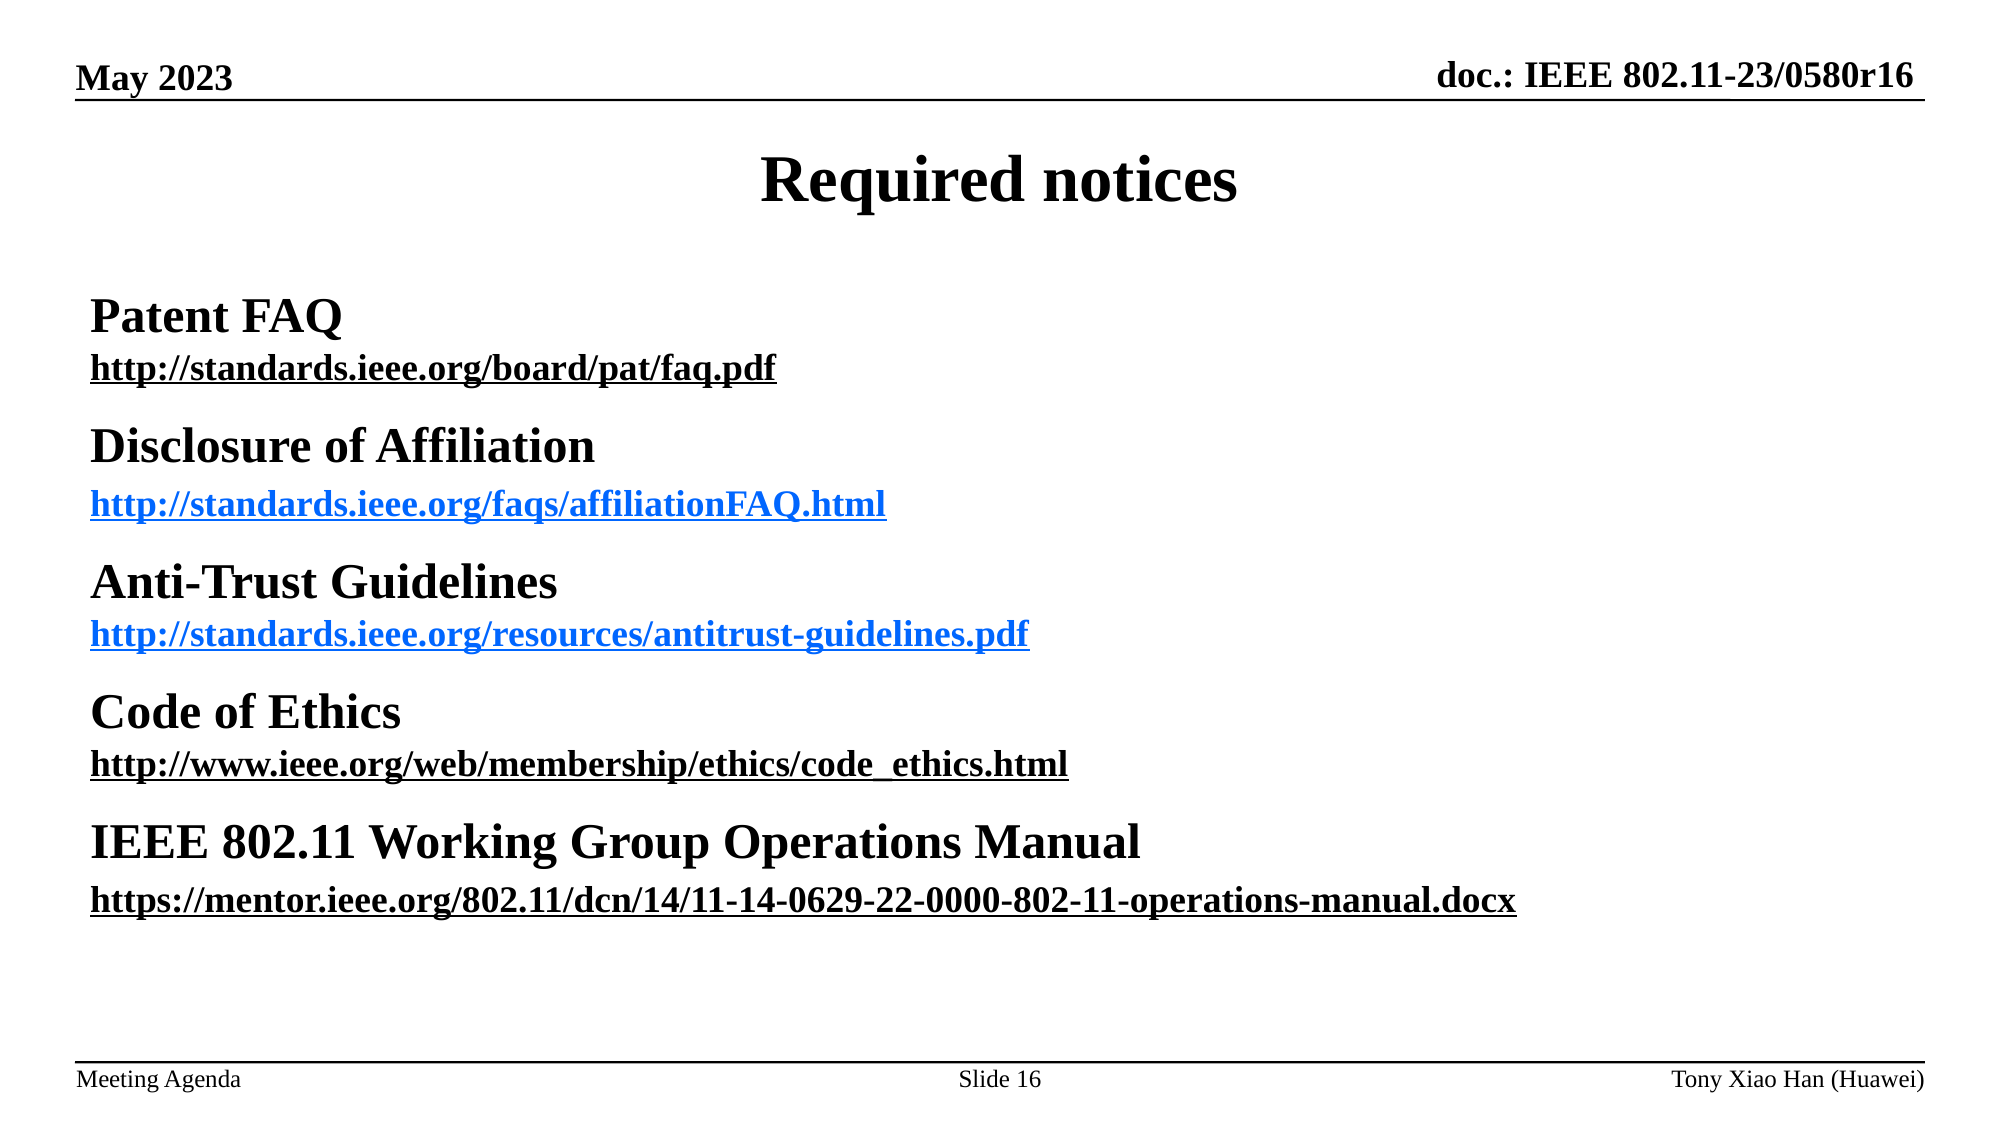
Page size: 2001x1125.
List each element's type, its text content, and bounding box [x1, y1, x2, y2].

text_box Required notices [362, 87, 1638, 263]
text_box Patent FAQ http://standards.ieee.org/board/pat/faq.pdf Disclosure of Affiliation http://standards.ieee.org/faqs/affiliationFAQ.html Anti-Trust Guidelines http://standards.ieee.org/resources/antitrust-guidelines.pdf Code of Ethics http://www.ieee.org/web/membership/ethics/code_ethics.html IEEE 802.11 Working Group Operations Manual https://mentor.ieee.org/802.11/dcn/14/11-14-0629-22-0000-802-11-operations-manual.docx [75, 275, 1925, 1050]
